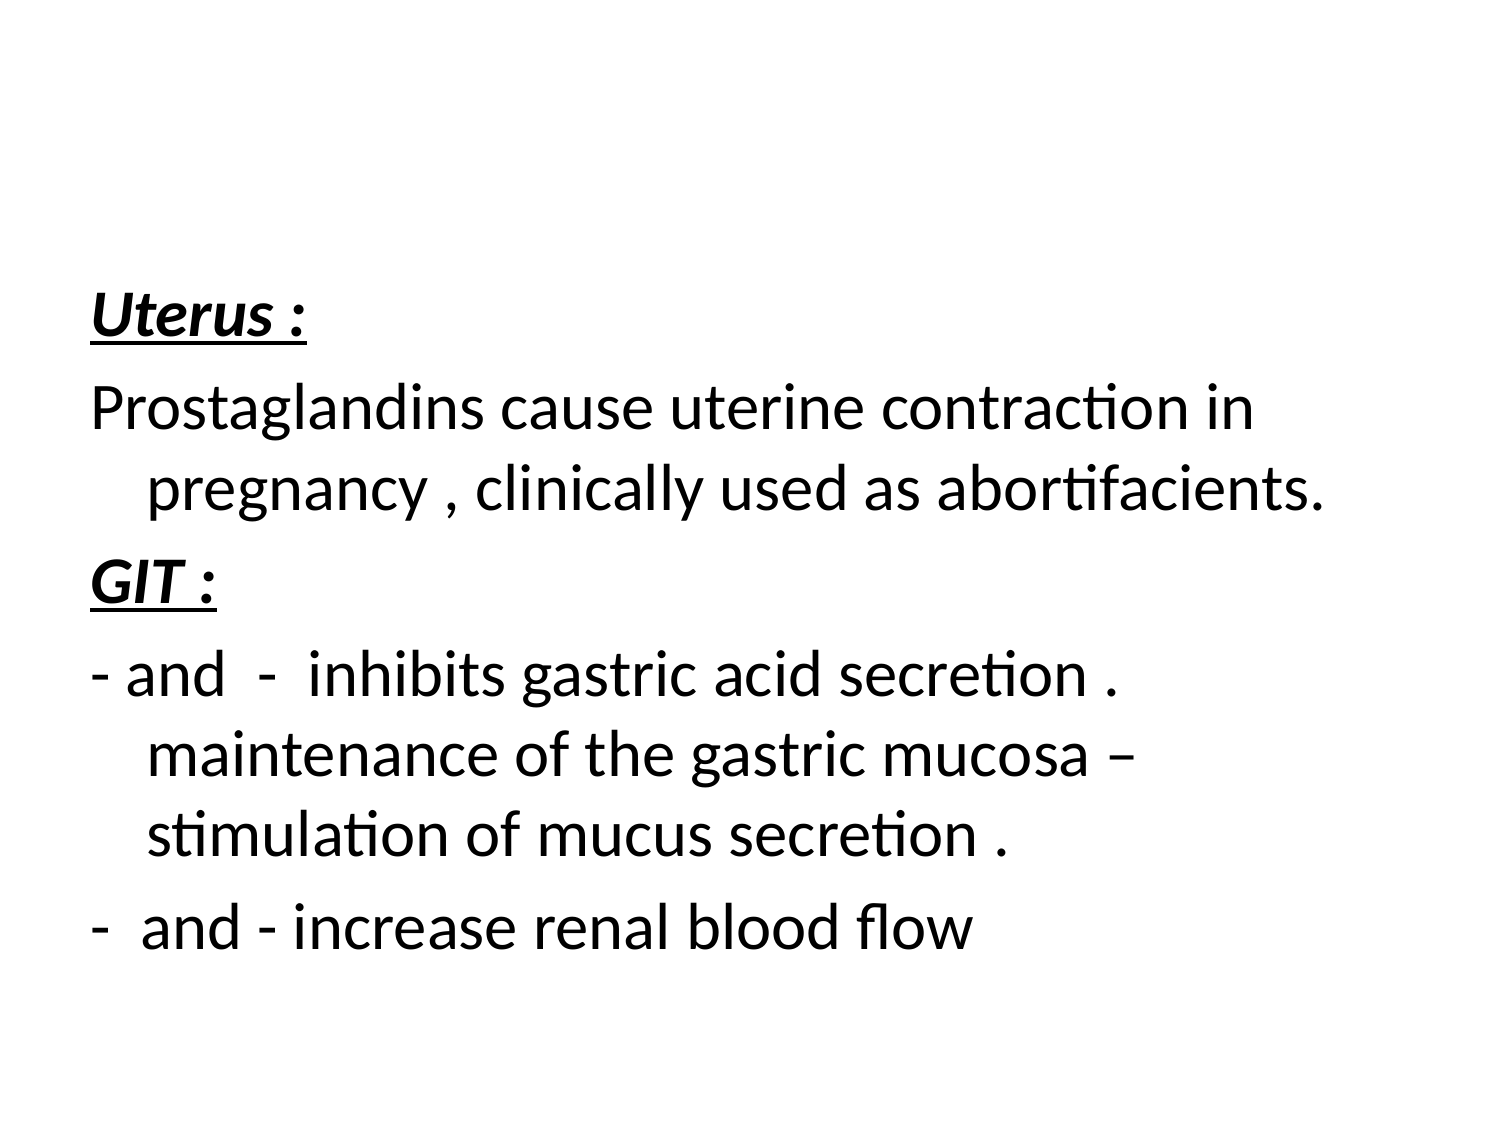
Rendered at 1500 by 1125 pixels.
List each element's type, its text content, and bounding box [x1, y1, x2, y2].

list Uterus : Prostaglandins cause uterine contraction in pregnancy , clinically used as abortifacients. GIT : - and - inhibits gastric acid secretion . maintenance of the gastric mucosa – stimulation of mucus secretion . - and - increase renal blood flow [75, 262, 1425, 1005]
